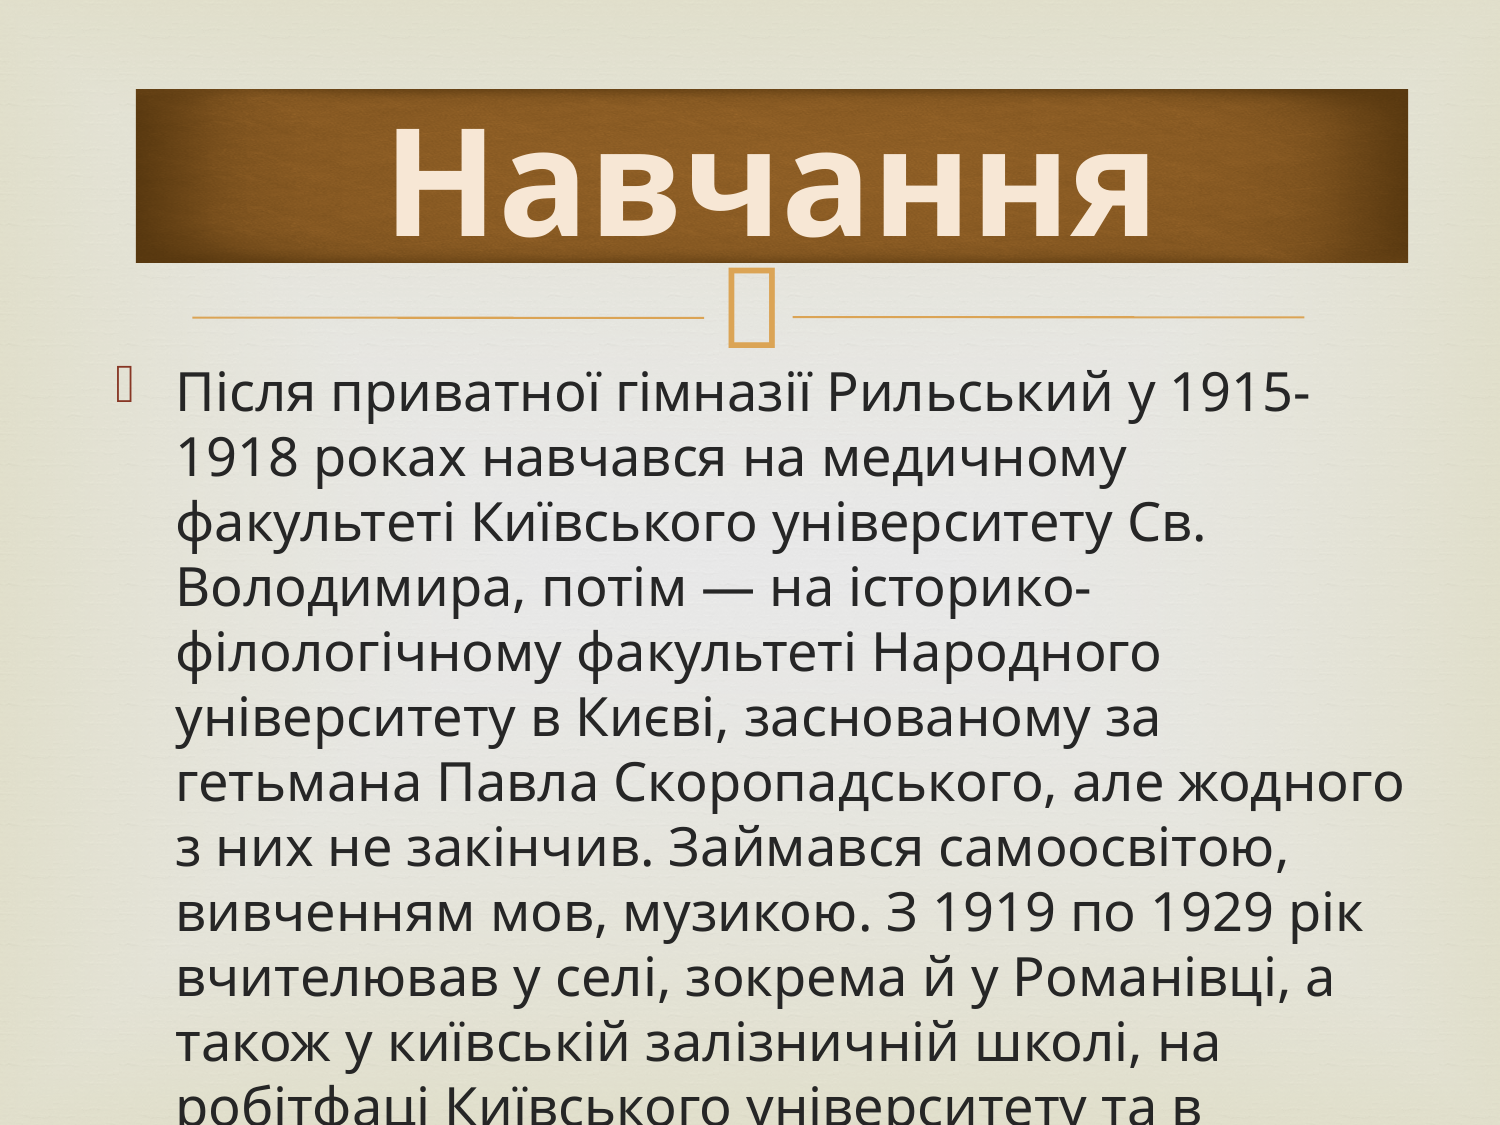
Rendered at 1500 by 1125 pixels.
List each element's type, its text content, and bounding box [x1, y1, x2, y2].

text_box Навчання [135, 89, 1409, 263]
list Після приватної гімназії Рильський у 1915-1918 роках навчався на медичному факультеті Київського університету Св. Володимира, потім — на історико-філологічному факультеті Народного університету в Києві, заснованому за гетьмана Павла Скоропадського, але жодного з них не закінчив. Займався самоосвітою, вивченням мов, музикою. З 1919 по 1929 рік вчителював у селі, зокрема й у Романівці, а також у київській залізничній школі, на робітфаці Київського університету та в Українському інституті лінгвістичної освіти. [100, 349, 1424, 986]
